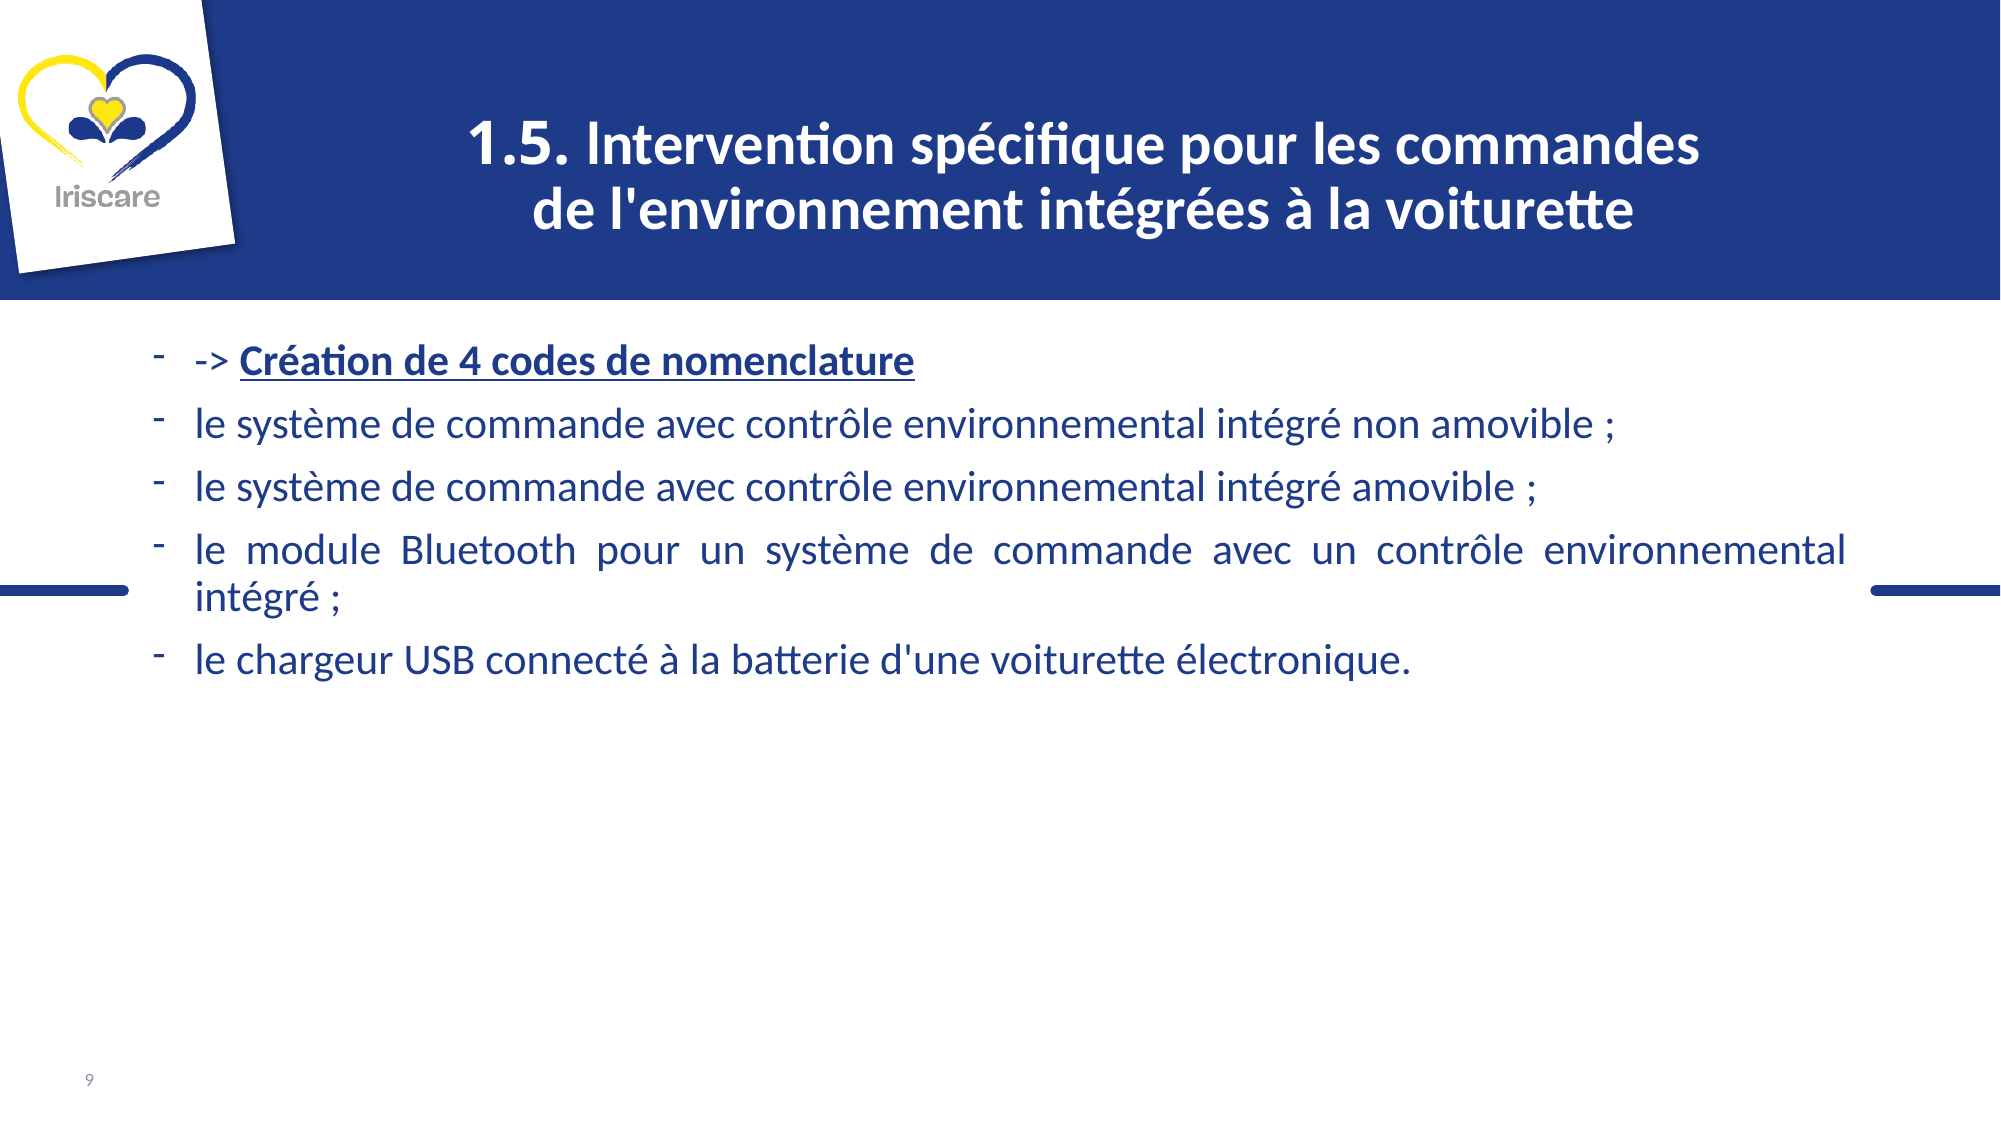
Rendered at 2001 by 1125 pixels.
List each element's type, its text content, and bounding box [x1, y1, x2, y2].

slide_number 9 [24, 1049, 110, 1109]
list -> Création de 4 codes de nomenclature le système de commande avec contrôle environnemental intégré non amovible ; le système de commande avec contrôle environnemental intégré amovible ; le module Bluetooth pour un système de commande avec un contrôle environnemental intégré ; le chargeur USB connecté à la batterie d'une voiturette électronique. [137, 330, 1863, 1014]
picture [18, 54, 196, 215]
title 1.5. lntervention spécifique pour les commandes de l'environnement intégrées à la voiturette [449, 95, 1720, 259]
